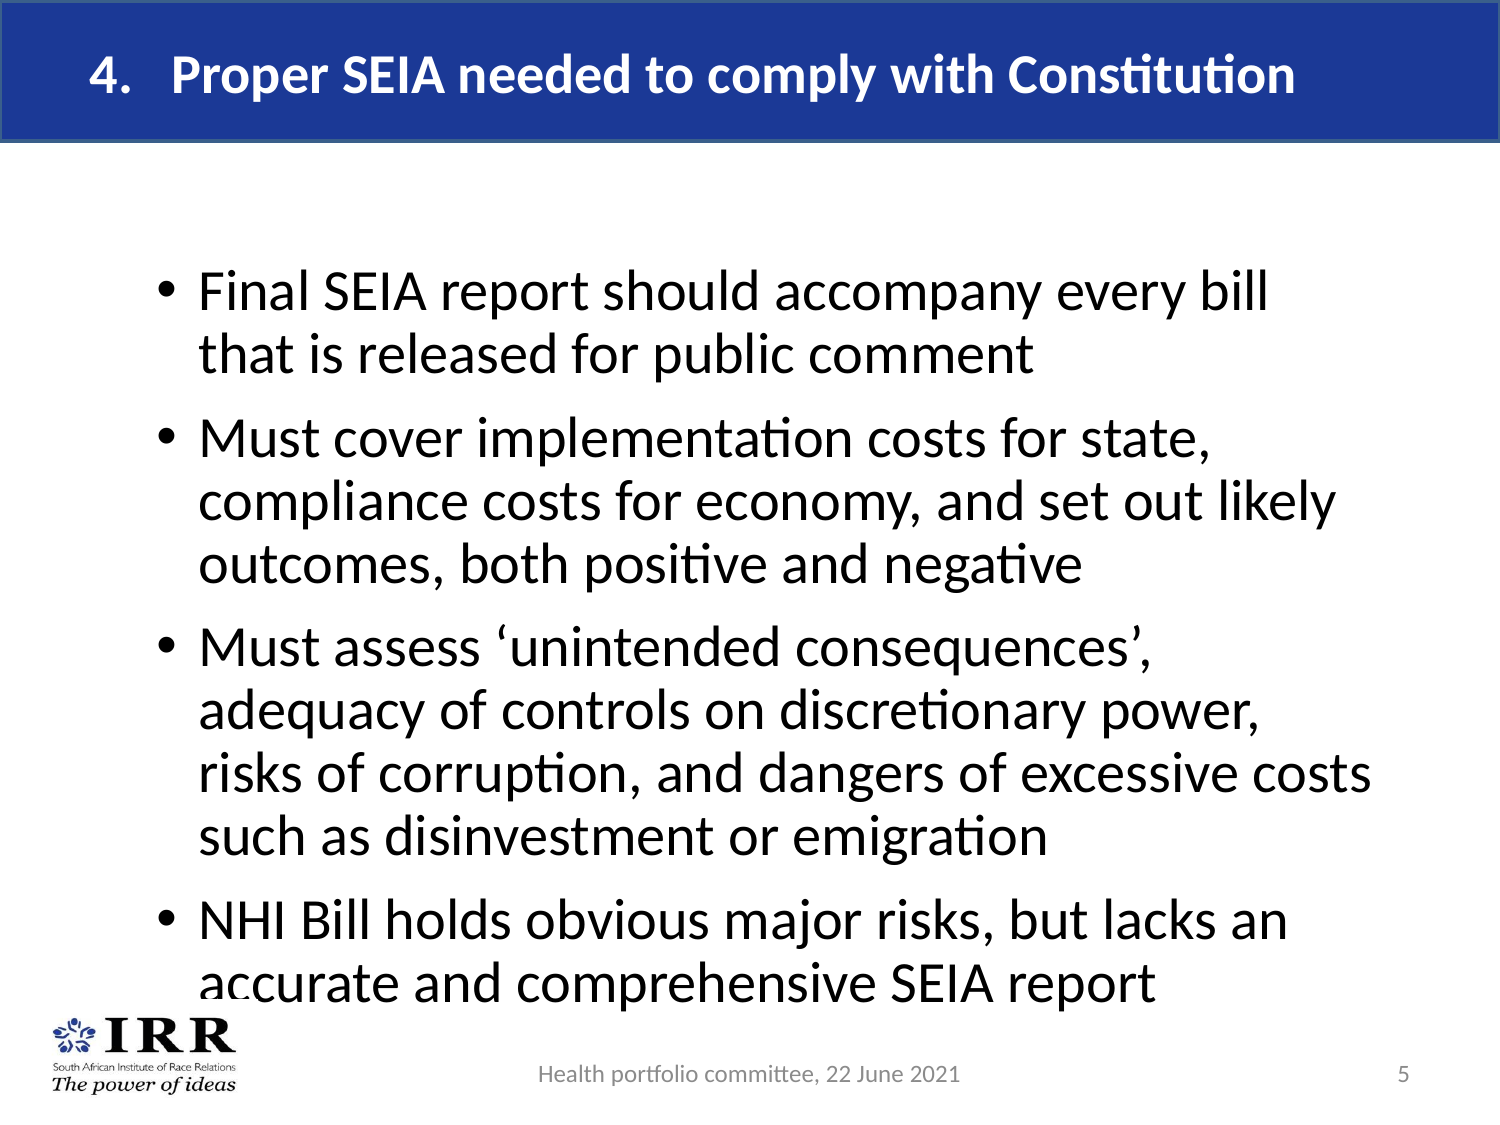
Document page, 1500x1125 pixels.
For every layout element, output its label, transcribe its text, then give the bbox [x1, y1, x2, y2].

text_box 4. Proper SEIA needed to comply with Constitution [0, 0, 1500, 143]
picture [32, 999, 258, 1108]
slide_number 5 [1074, 1042, 1425, 1103]
text_box Final SEIA report should accompany every bill that is released for public comment Must cover implementation costs for state, compliance costs for economy, and set out likely outcomes, both positive and negative Must assess ‘unintended consequences’, adequacy of controls on discretionary power, risks of corruption, and dangers of excessive costs such as disinvestment or emigration NHI Bill holds obvious major risks, but lacks an accurate and comprehensive SEIA report [145, 254, 1388, 1012]
footer Health portfolio committee, 22 June 2021 [512, 1042, 988, 1103]
